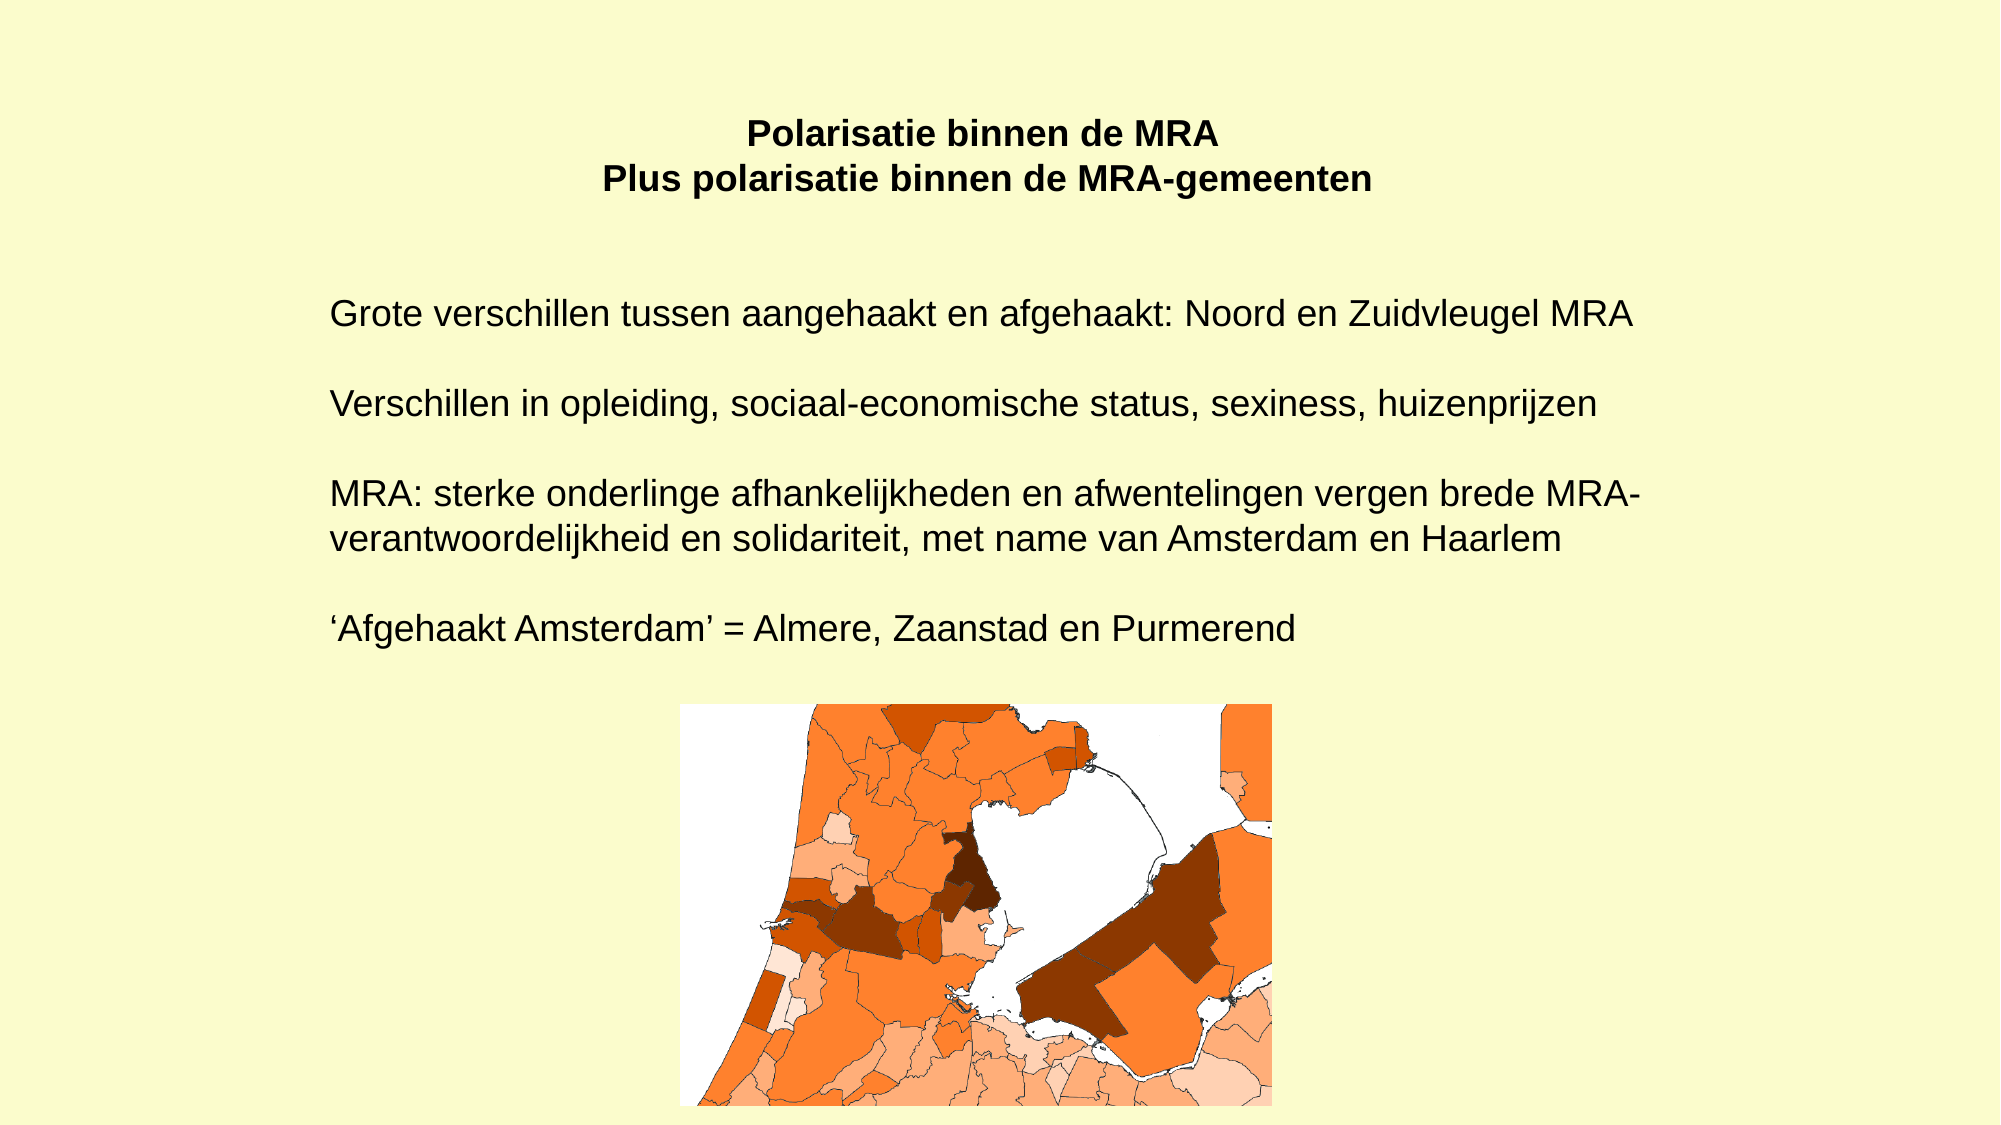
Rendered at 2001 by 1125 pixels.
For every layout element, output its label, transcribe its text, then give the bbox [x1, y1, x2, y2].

picture [680, 704, 1272, 1106]
text_box Polarisatie binnen de MRA Plus polarisatie binnen de MRA-gemeenten Grote verschillen tussen aangehaakt en afgehaakt: Noord en Zuidvleugel MRA Verschillen in opleiding, sociaal-economische status, sexiness, huizenprijzen MRA: sterke onderlinge afhankelijkheden en afwentelingen vergen brede MRA-verantwoordelijkheid en solidariteit, met name van Amsterdam en Haarlem ‘Afgehaakt Amsterdam’ = Almere, Zaanstad en Purmerend [314, 101, 1662, 657]
